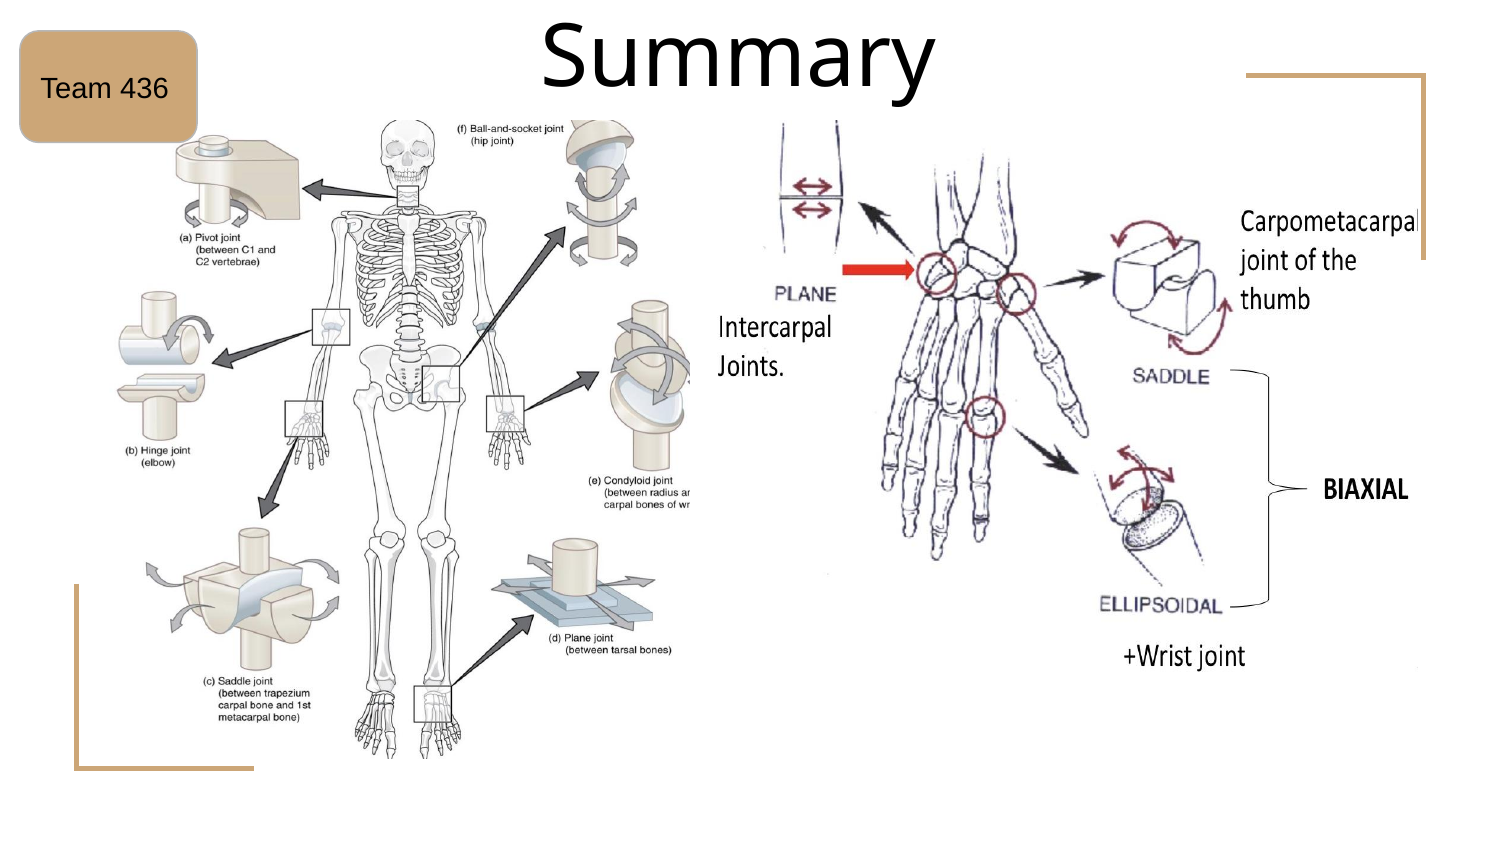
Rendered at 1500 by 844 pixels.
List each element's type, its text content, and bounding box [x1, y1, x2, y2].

picture [81, 120, 690, 759]
picture [712, 120, 1418, 688]
text_box Team 436 [19, 30, 198, 143]
title Summary [126, 0, 1374, 177]
